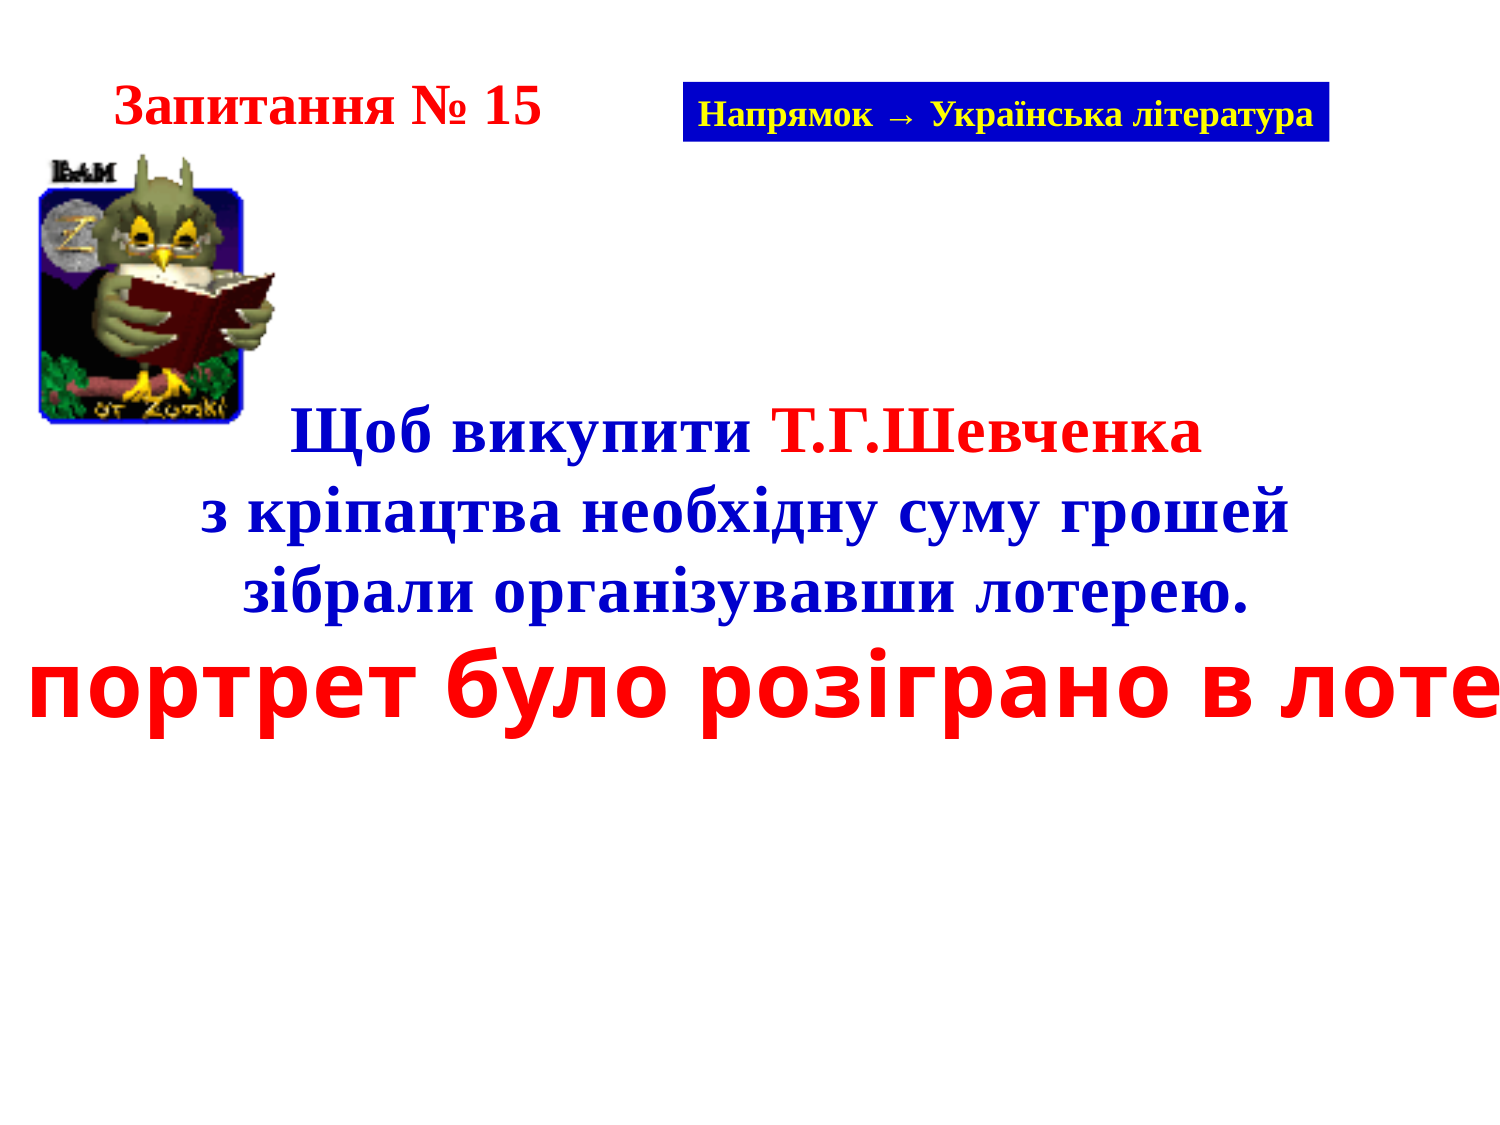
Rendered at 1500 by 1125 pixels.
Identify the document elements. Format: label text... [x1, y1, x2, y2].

text_box Запитання № 15 [93, 58, 563, 144]
picture [11, 152, 294, 434]
text_box Щоб викупити Т.Г.Шевченка з кріпацтва необхідну суму грошей зібрали організувавши лотерею. Чий портрет було розіграно в лотереї? [0, 378, 1500, 743]
text_box Напрямок → Українська література [683, 81, 1330, 142]
